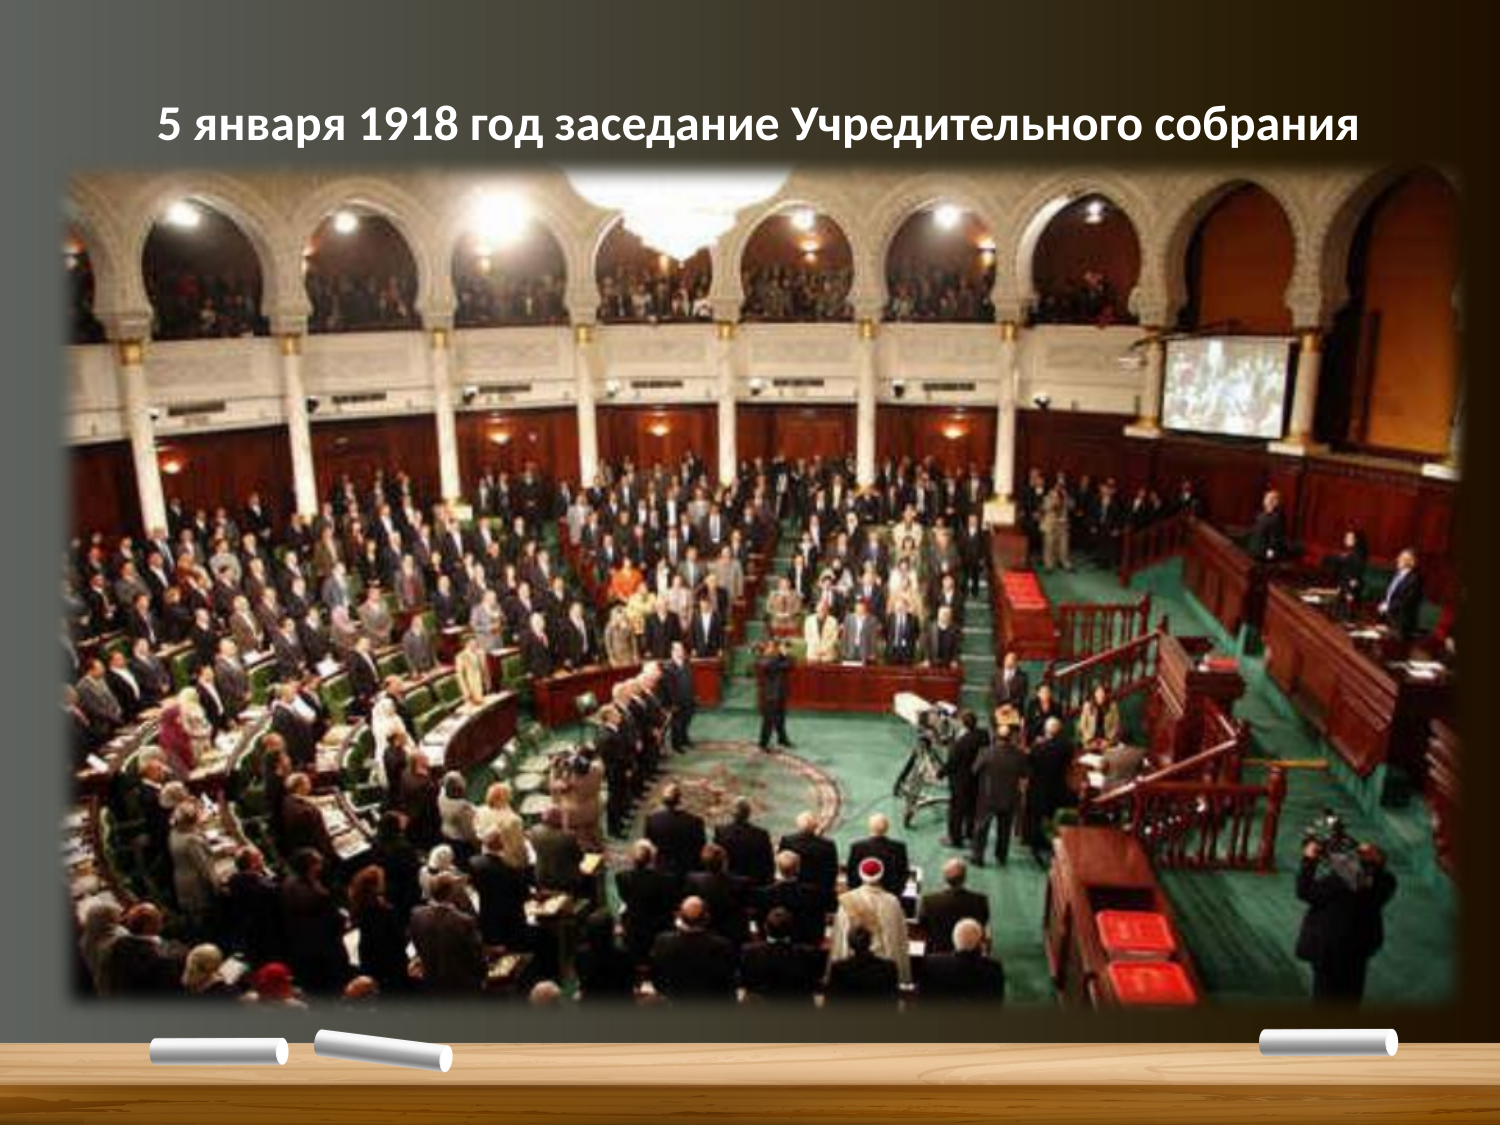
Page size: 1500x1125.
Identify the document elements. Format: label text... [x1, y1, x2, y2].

text_box 5 января 1918 год заседание Учредительного собрания [96, 82, 1422, 156]
picture [0, 0, 1500, 1125]
